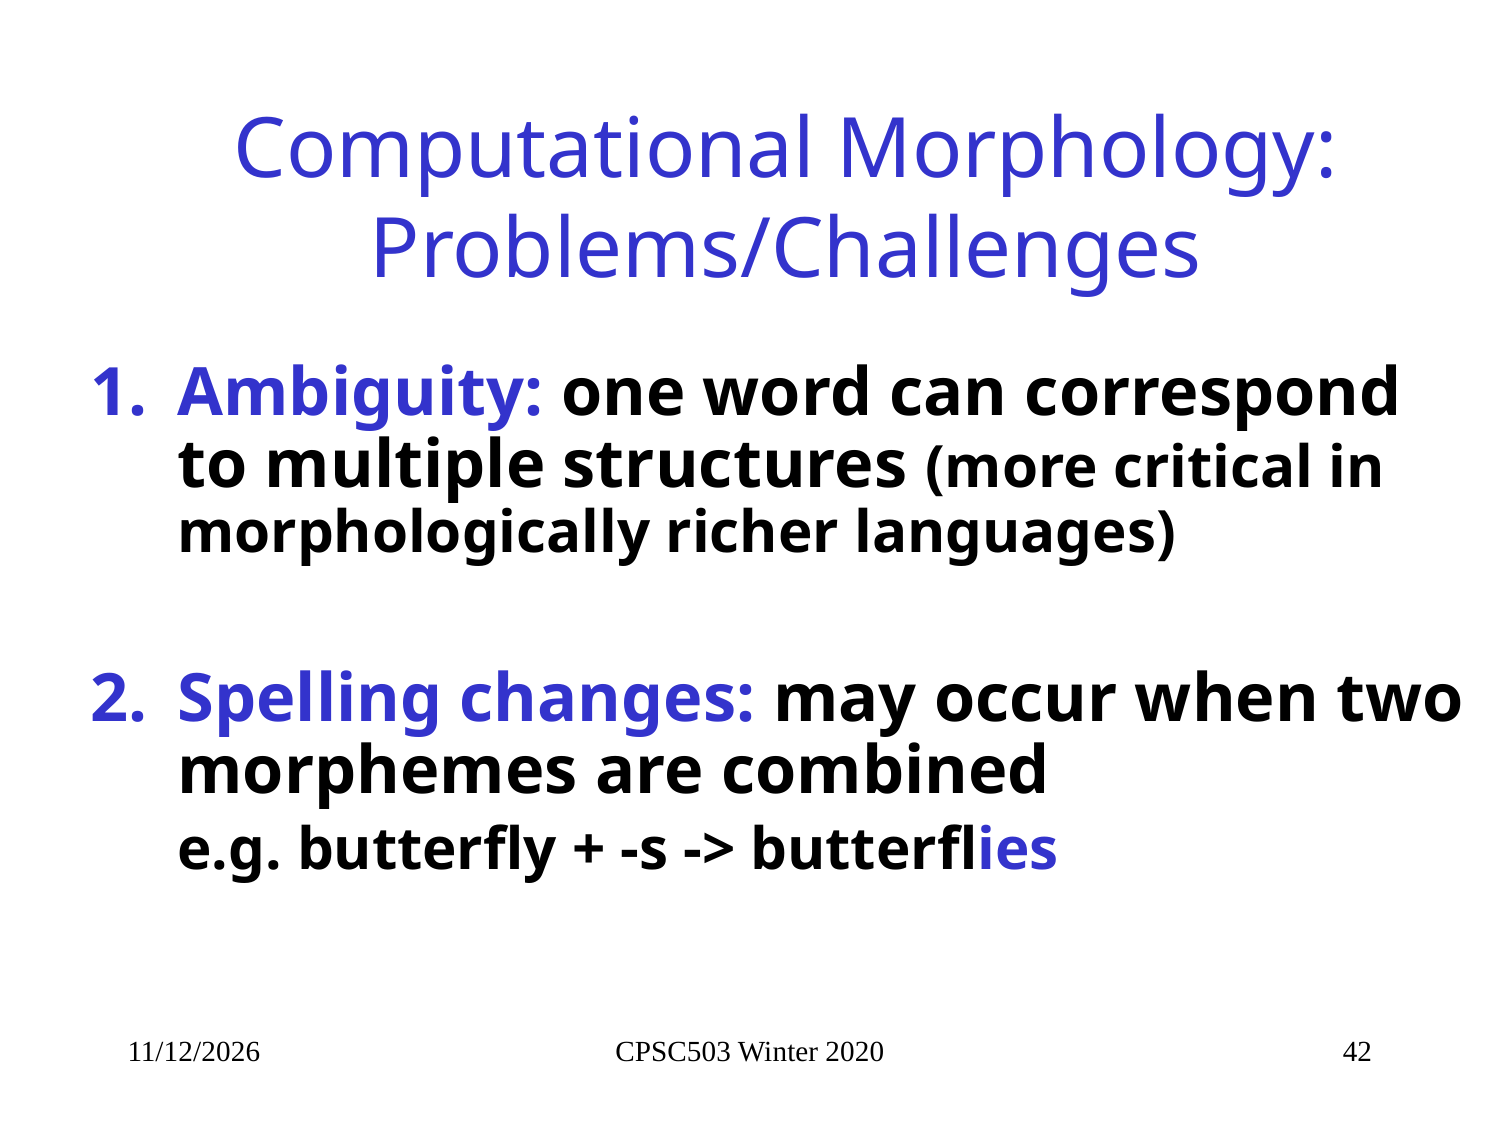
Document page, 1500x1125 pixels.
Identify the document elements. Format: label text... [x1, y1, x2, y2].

title Computational Morphology: Problems/Challenges [112, 49, 1460, 339]
slide_number 42 [1074, 1024, 1388, 1101]
footer CPSC503 Winter 2020 [512, 1024, 988, 1101]
list Ambiguity: one word can correspond to multiple structures (more critical in morphologically richer languages) Spelling changes: may occur when two morphemes are combined e.g. butterfly + -s -> butterflies [74, 350, 1500, 951]
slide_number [112, 1024, 426, 1101]
